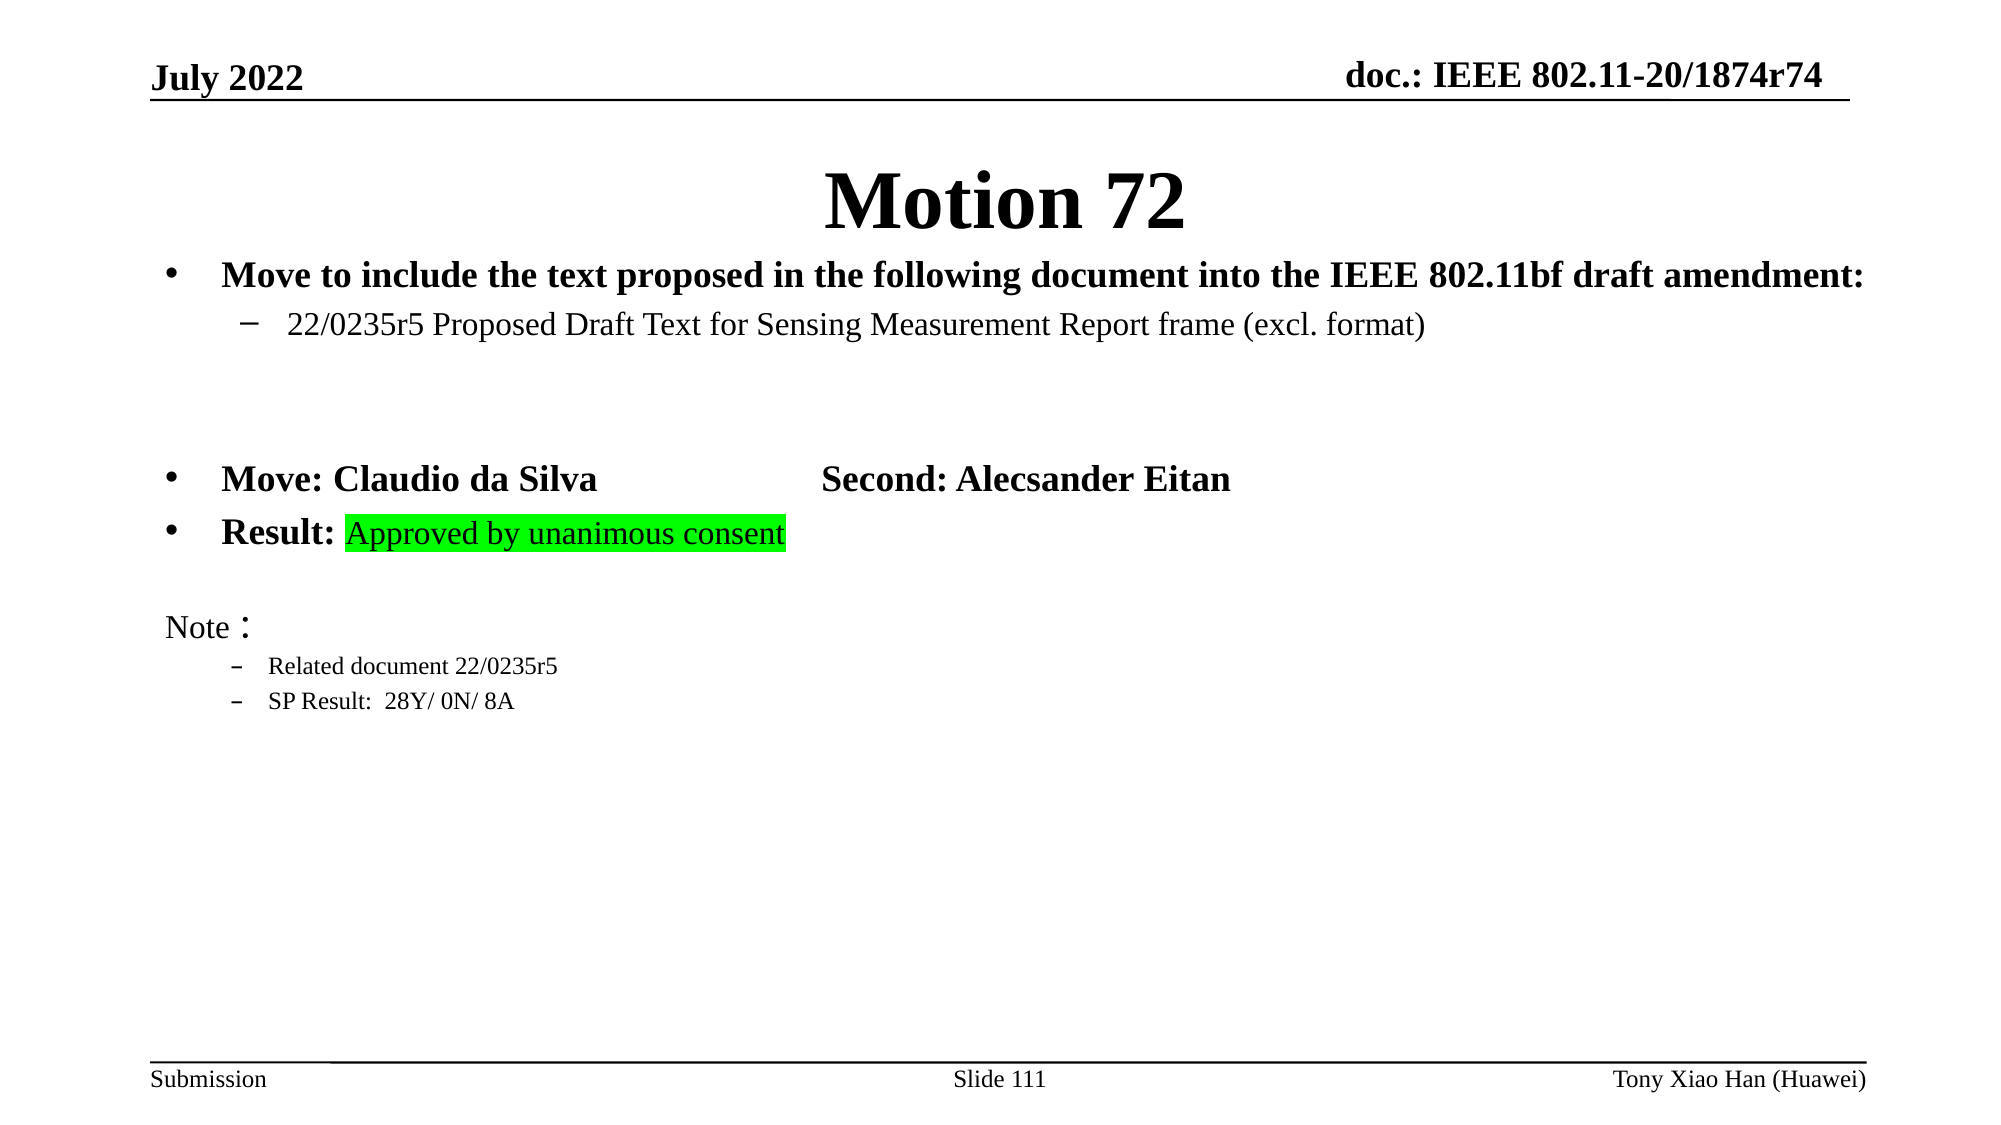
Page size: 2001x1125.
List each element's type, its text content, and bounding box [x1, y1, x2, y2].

text_box Move to include the text proposed in the following document into the IEEE 802.11bf draft amendment: 22/0235r5 Proposed Draft Text for Sensing Measurement Report frame (excl. format) Move: Claudio da Silva Second: Alecsander Eitan Result: Approved by unanimous consent Note： Related document 22/0235r5 SP Result: 28Y/ 0N/ 8A [150, 212, 1900, 900]
text_box Motion 72 [368, 137, 1644, 212]
